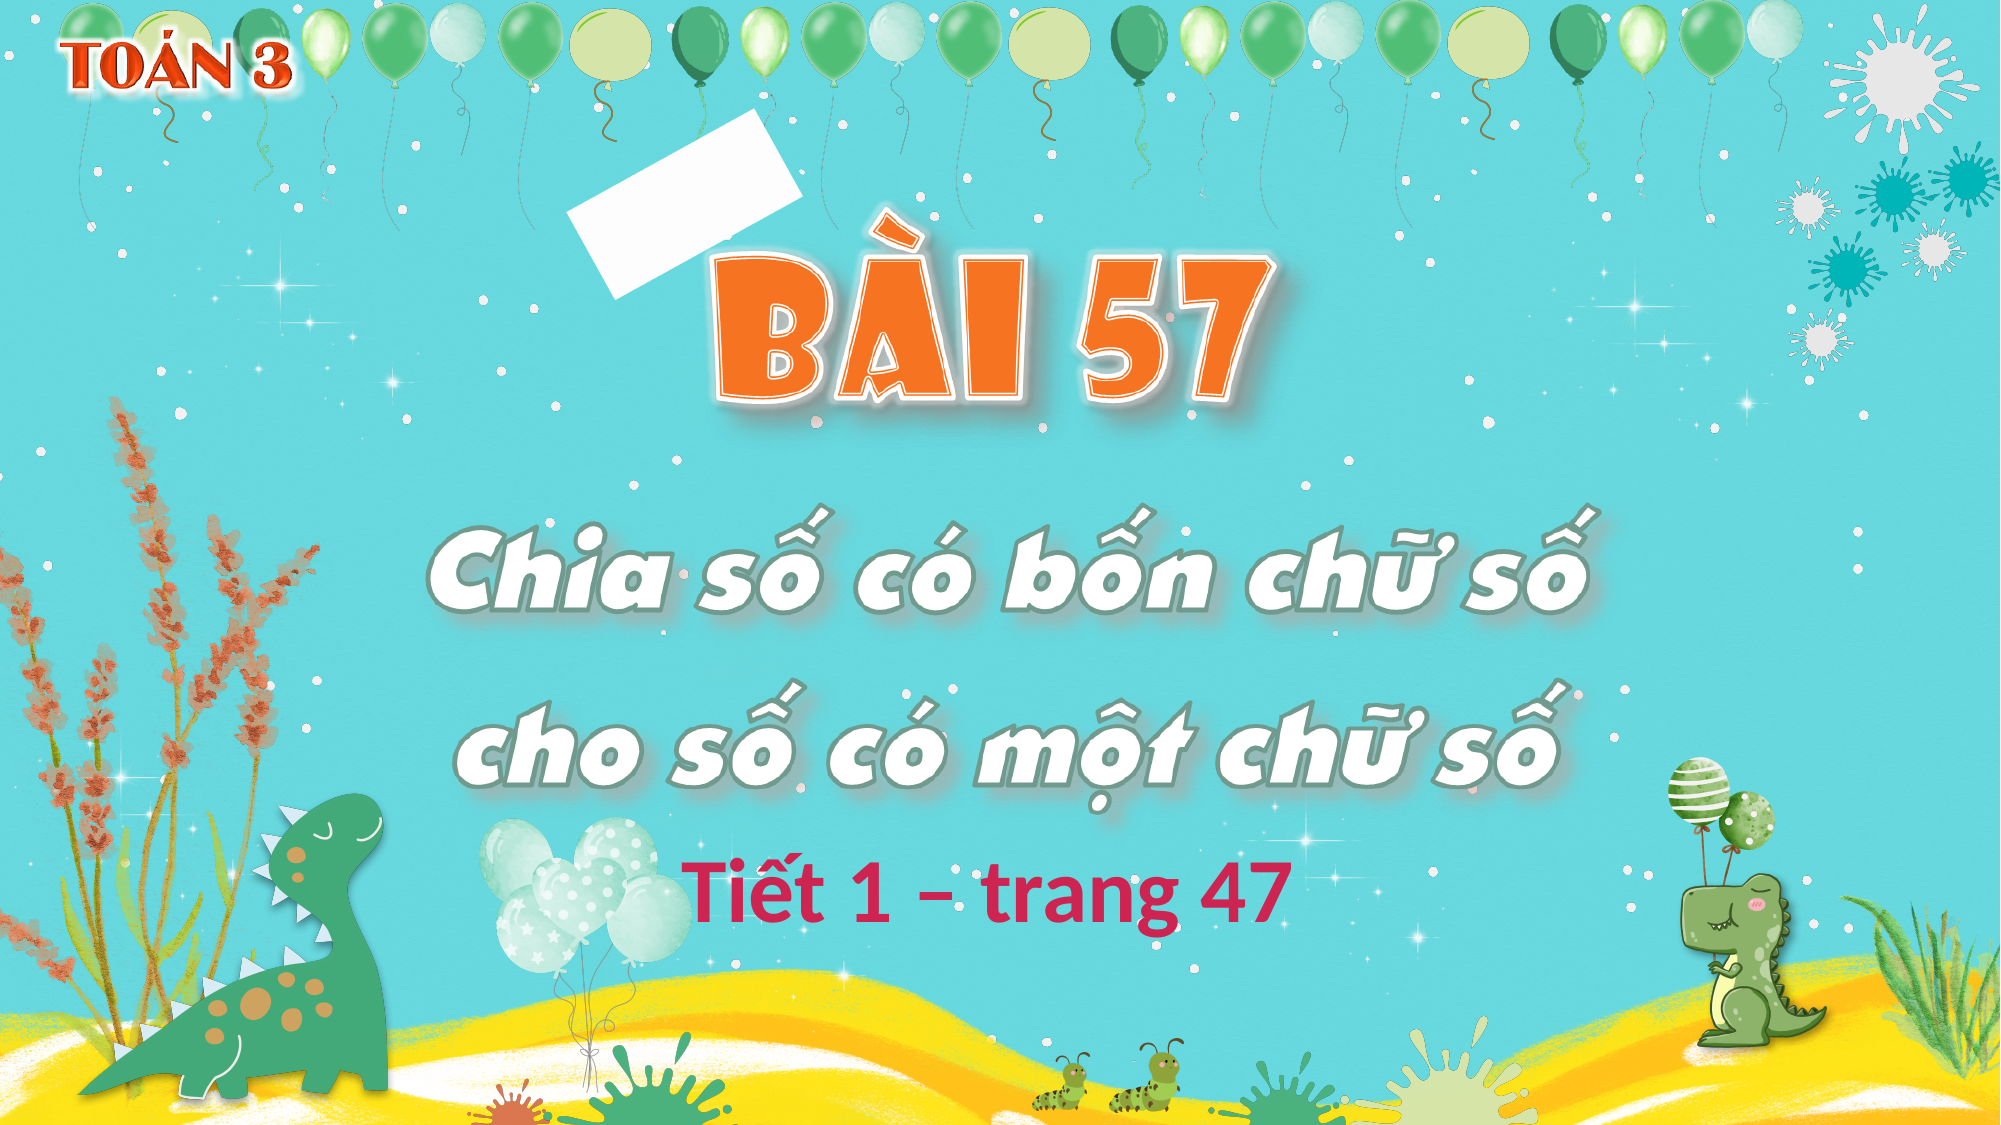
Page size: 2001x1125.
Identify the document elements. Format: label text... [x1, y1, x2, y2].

text_box Tiết 1 – trang 47 [666, 850, 1331, 948]
picture [0, 0, 2001, 1125]
